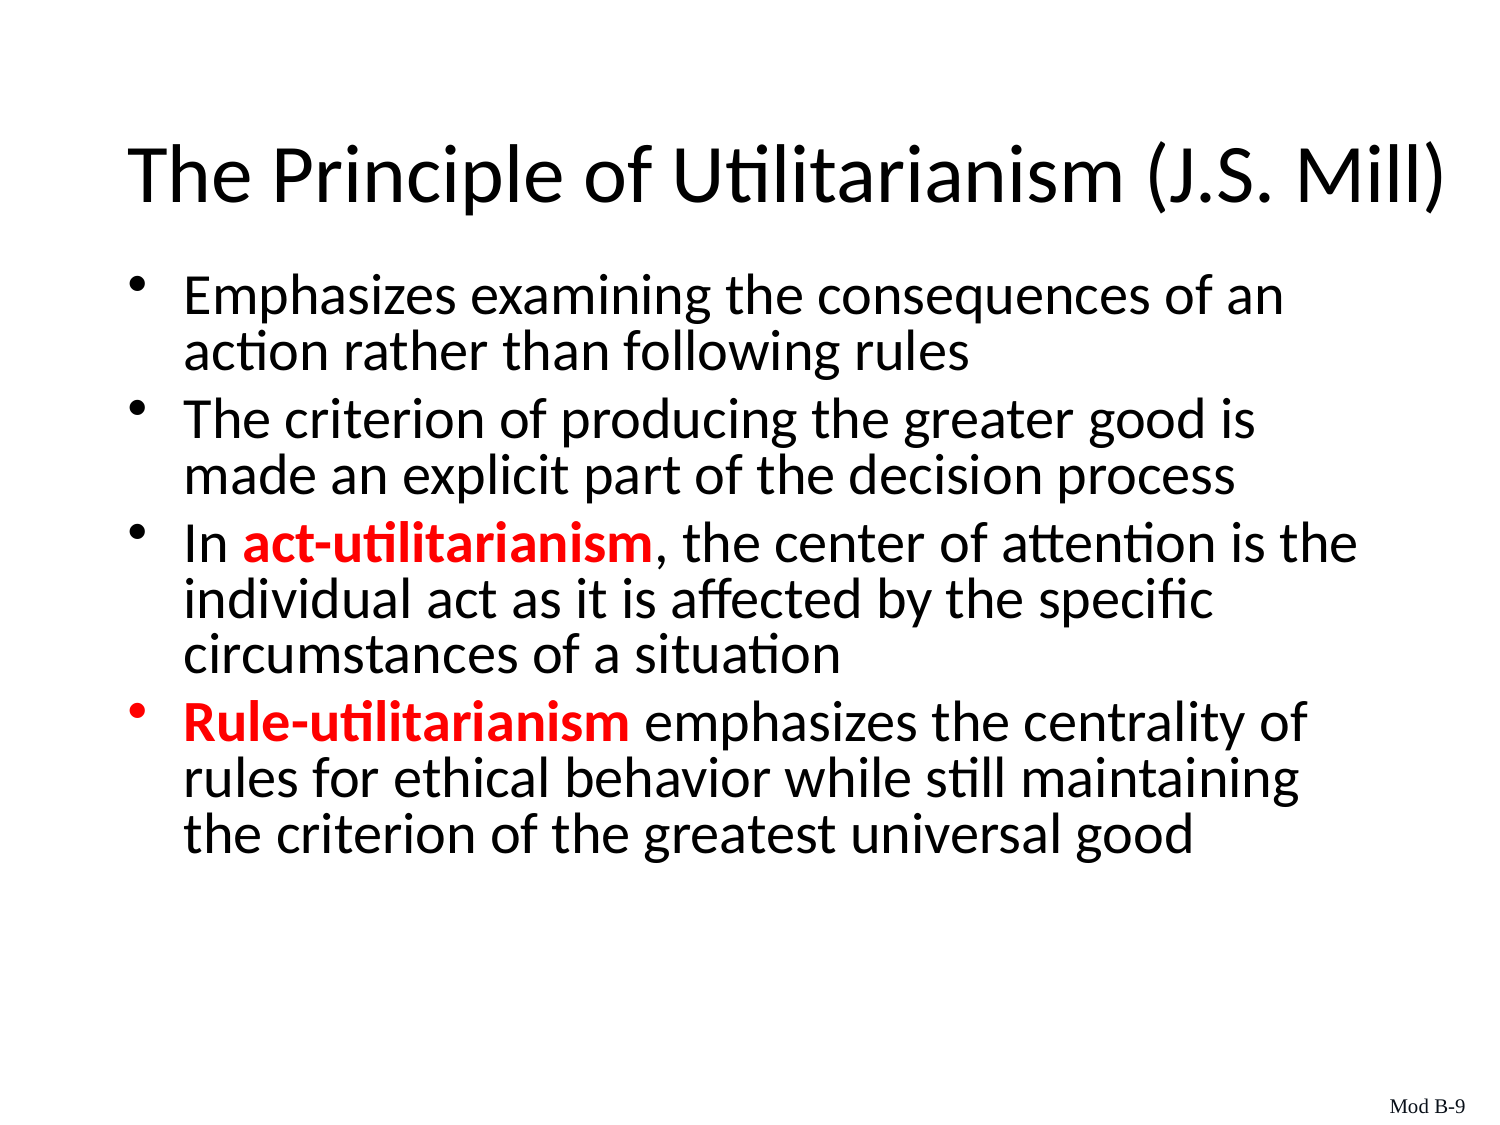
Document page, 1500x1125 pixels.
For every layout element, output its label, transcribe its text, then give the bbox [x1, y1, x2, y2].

text_box Mod B-9 [1374, 1084, 1500, 1125]
list Emphasizes examining the consequences of an action rather than following rules The criterion of producing the greater good is made an explicit part of the decision process In act-utilitarianism, the center of attention is the individual act as it is affected by the specific circumstances of a situation Rule-utilitarianism emphasizes the centrality of rules for ethical behavior while still maintaining the criterion of the greatest universal good [112, 262, 1388, 1000]
title The Principle of Utilitarianism (J.S. Mill) [112, 75, 1488, 263]
